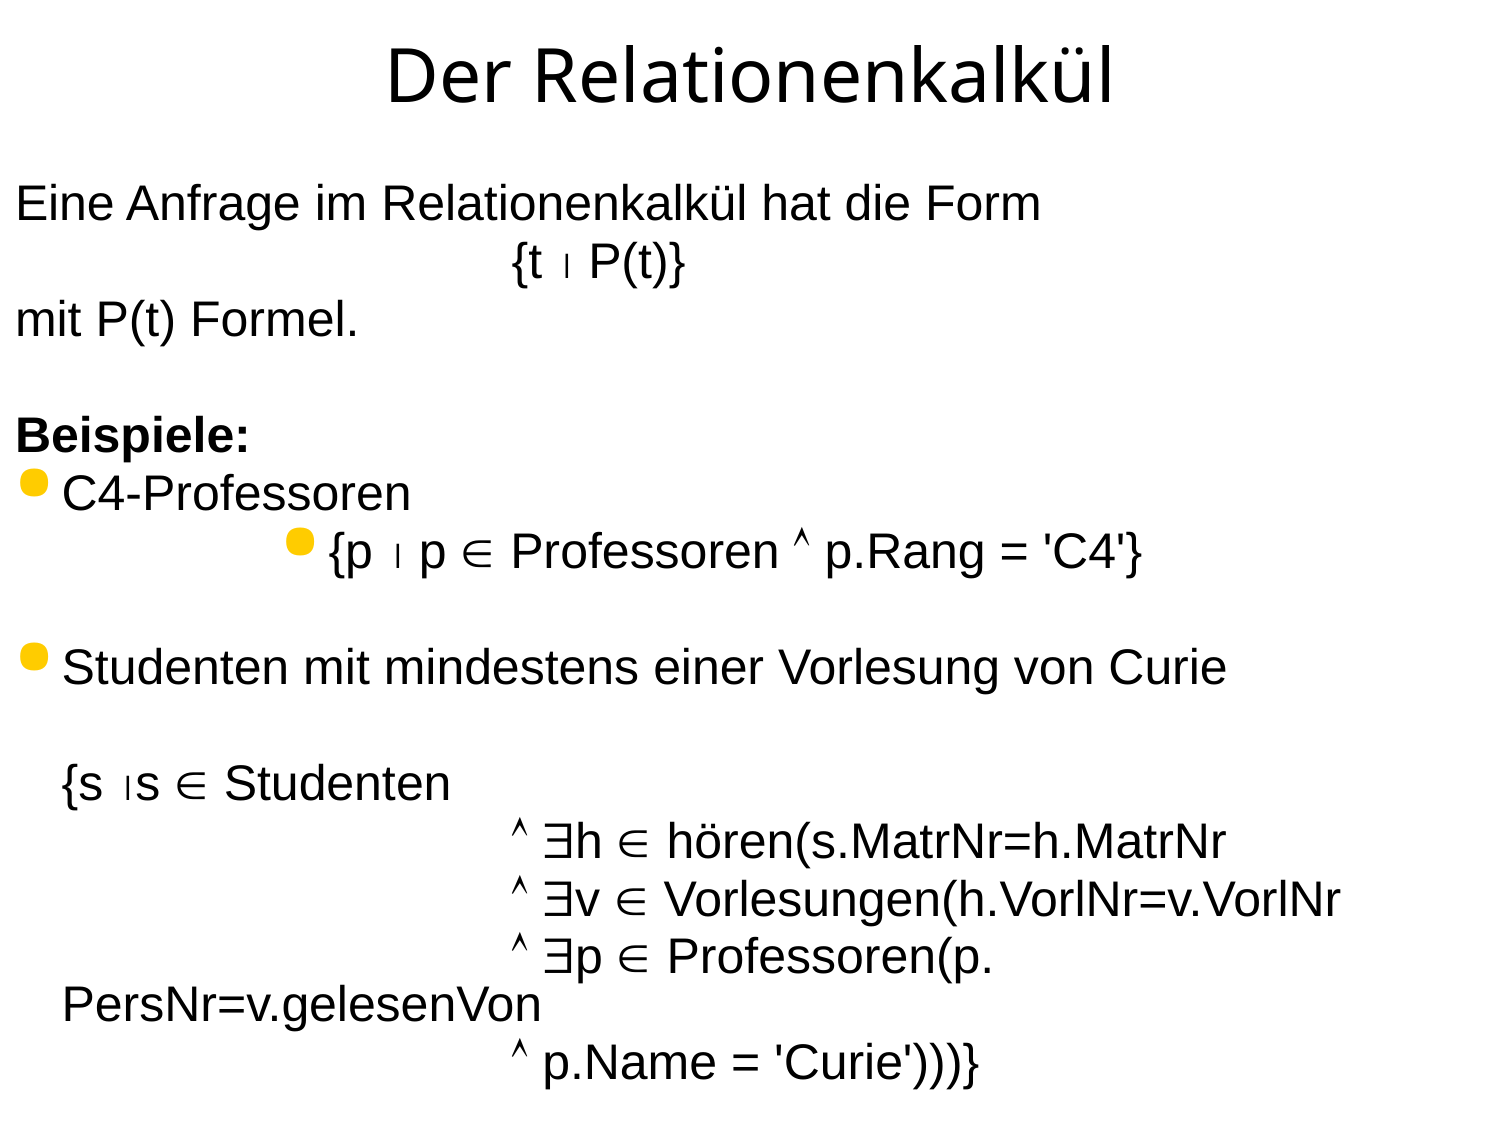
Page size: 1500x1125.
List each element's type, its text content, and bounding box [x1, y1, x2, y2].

title Der Relationenkalkül [0, 0, 1500, 126]
list Eine Anfrage im Relationenkalkül hat die Form {t  P(t)} mit P(t) Formel. Beispiele: C4-Professoren {p  p  Professoren  p.Rang = 'C4'} Studenten mit mindestens einer Vorlesung von Curie {s s  Studenten  h  hören(s.MatrNr=h.MatrNr  v  Vorlesungen(h.VorlNr=v.VorlNr  p  Professoren(p. PersNr=v.gelesenVon  p.Name = 'Curie')))} [0, 174, 1500, 1101]
